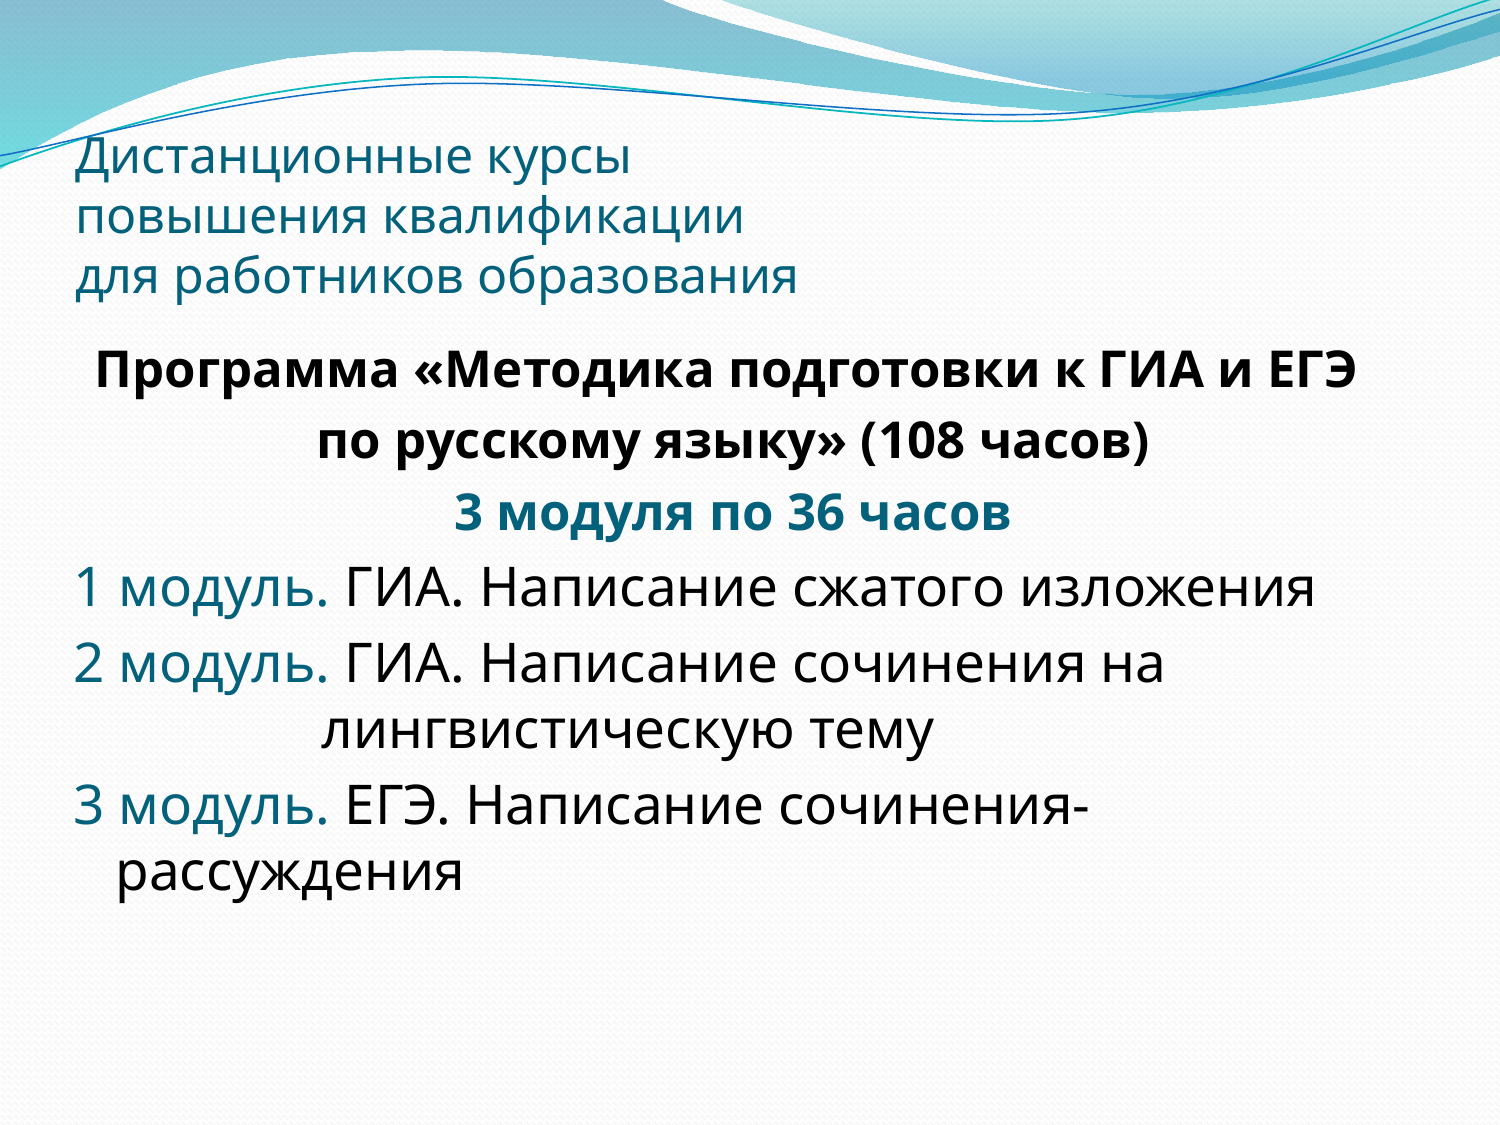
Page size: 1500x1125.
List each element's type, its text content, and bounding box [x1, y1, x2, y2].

title Дистанционные курсы повышения квалификации для работников образования [74, 115, 1426, 304]
list Программа «Методика подготовки к ГИА и ЕГЭ по русскому языку» (108 часов) 3 модуля по 36 часов 1 модуль. ГИА. Написание сжатого изложения 2 модуль. ГИА. Написание сочинения на лингвистическую тему 3 модуль. ЕГЭ. Написание сочинения-рассуждения [58, 257, 1409, 1001]
